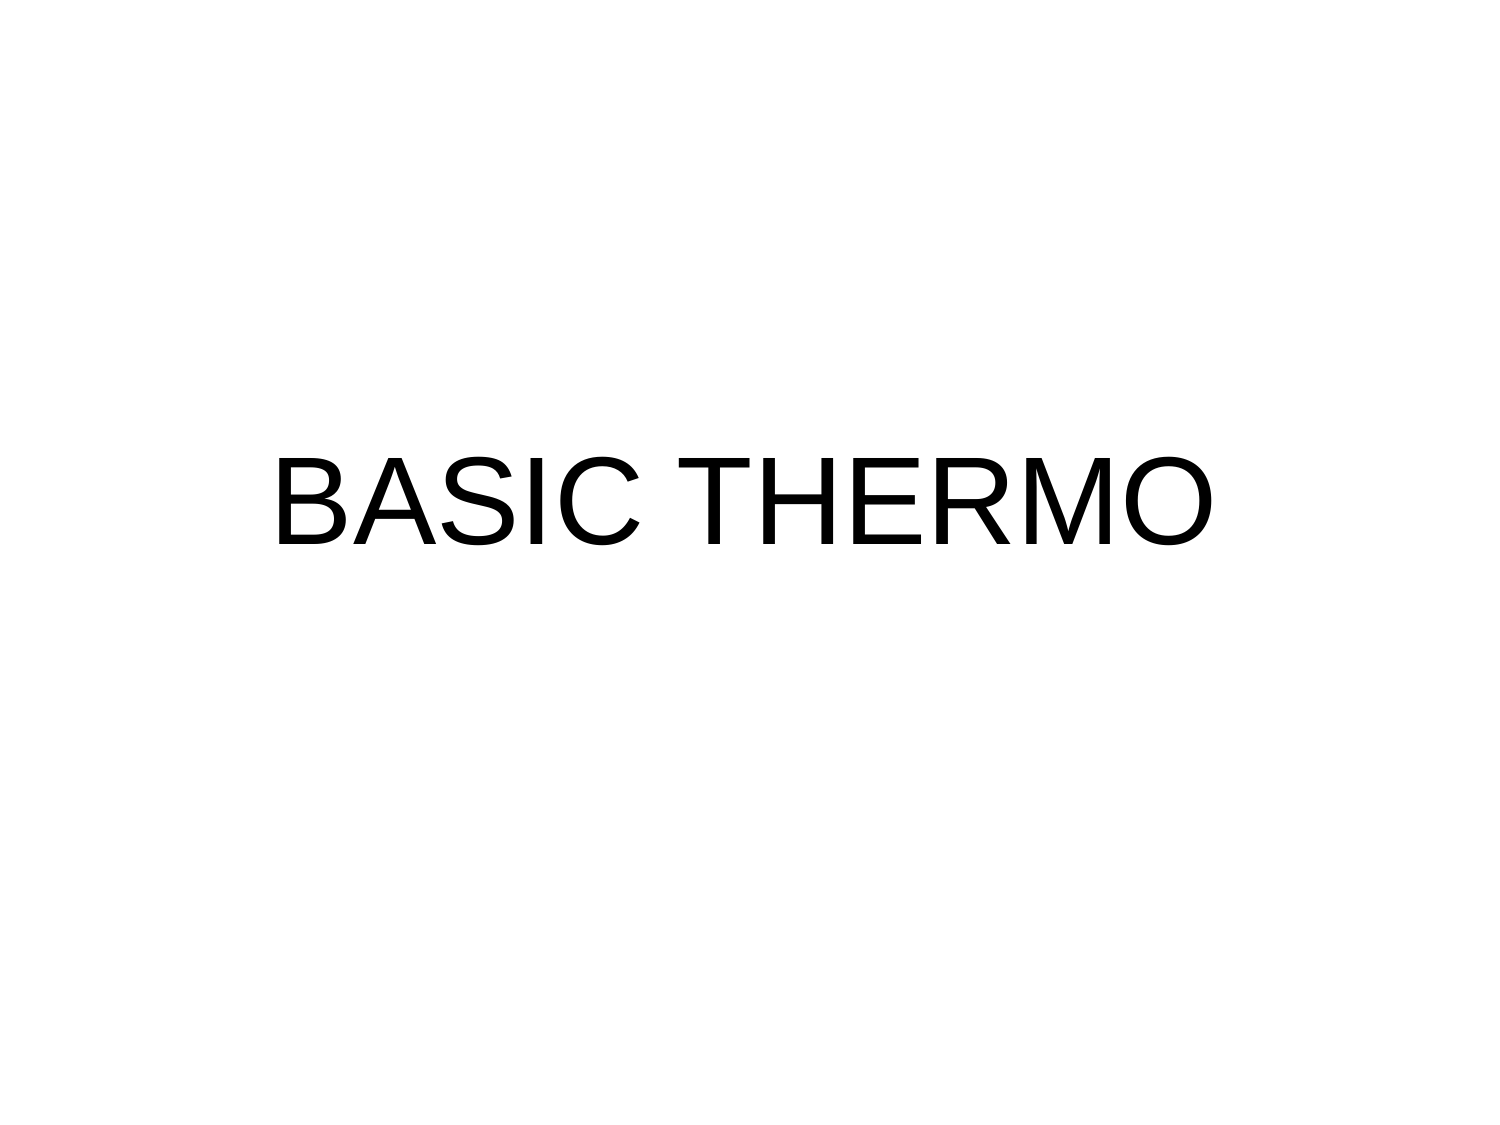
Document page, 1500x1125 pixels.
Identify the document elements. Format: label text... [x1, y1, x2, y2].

text_box BASIC THERMO [255, 412, 1234, 578]
